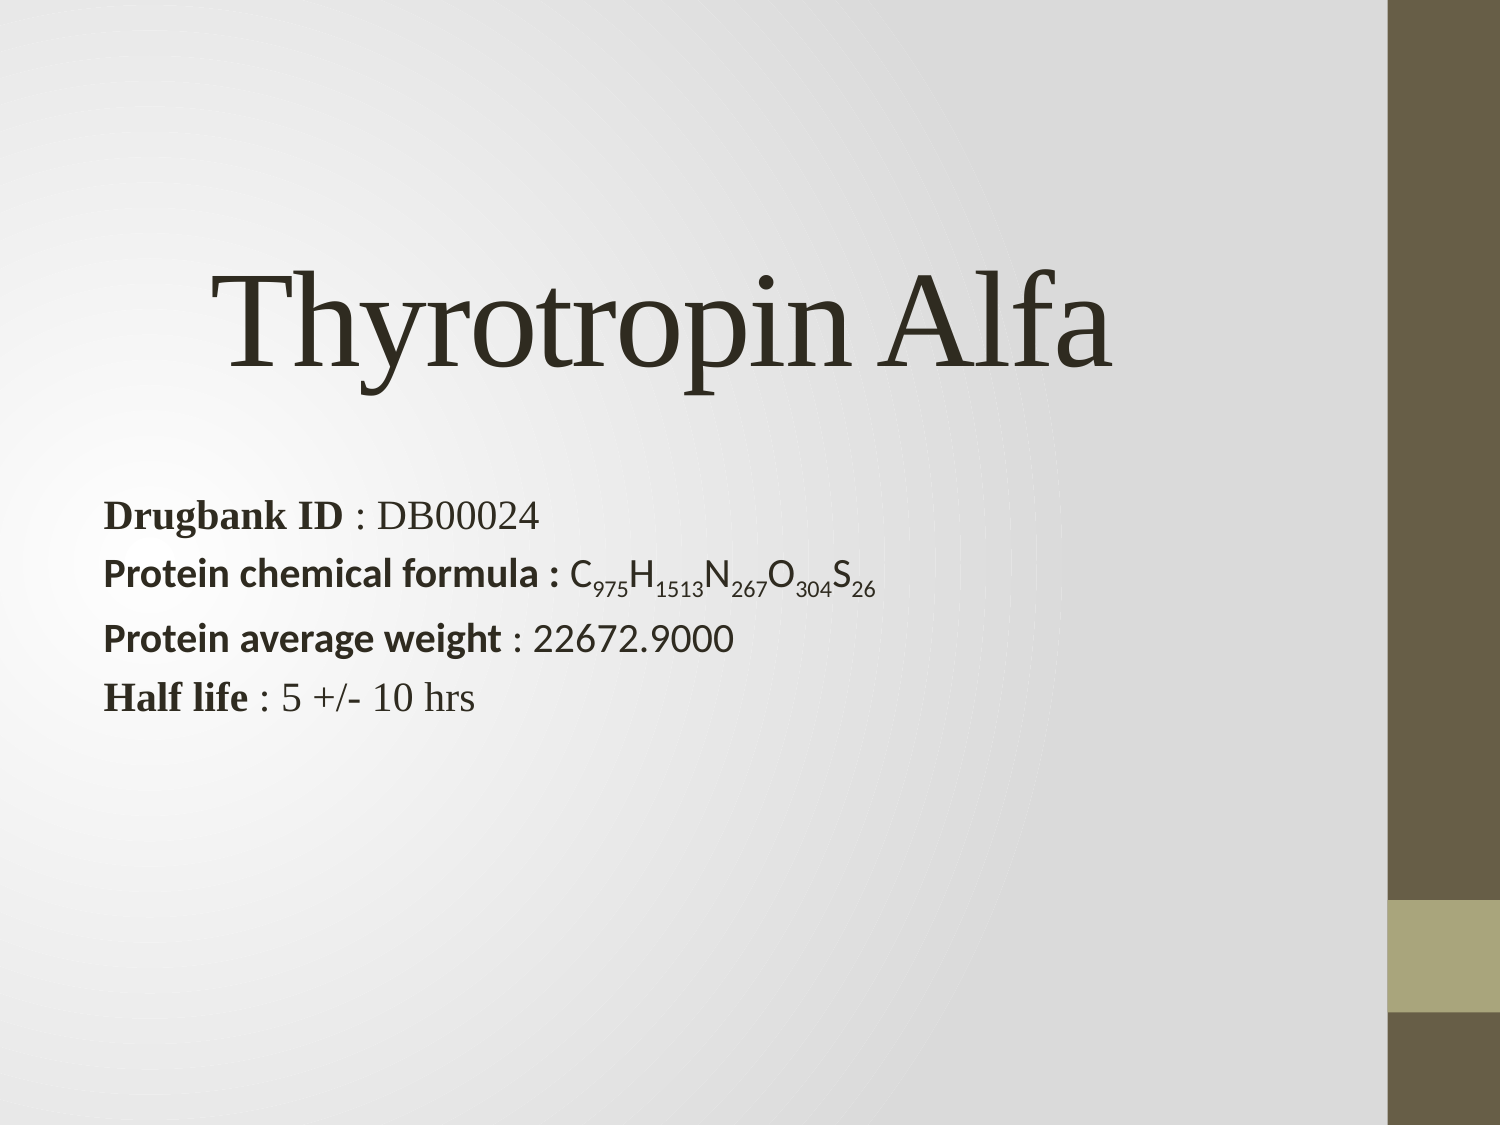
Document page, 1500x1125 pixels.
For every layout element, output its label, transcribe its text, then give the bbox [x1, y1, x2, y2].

title Thyrotropin Alfa [41, 160, 1317, 402]
subtitle Drugbank ID : DB00024 Protein chemical formula : C975H1513N267O304S26 Protein average weight : 22672.9000 Half life : 5 +/- 10 hrs [88, 479, 1238, 976]
